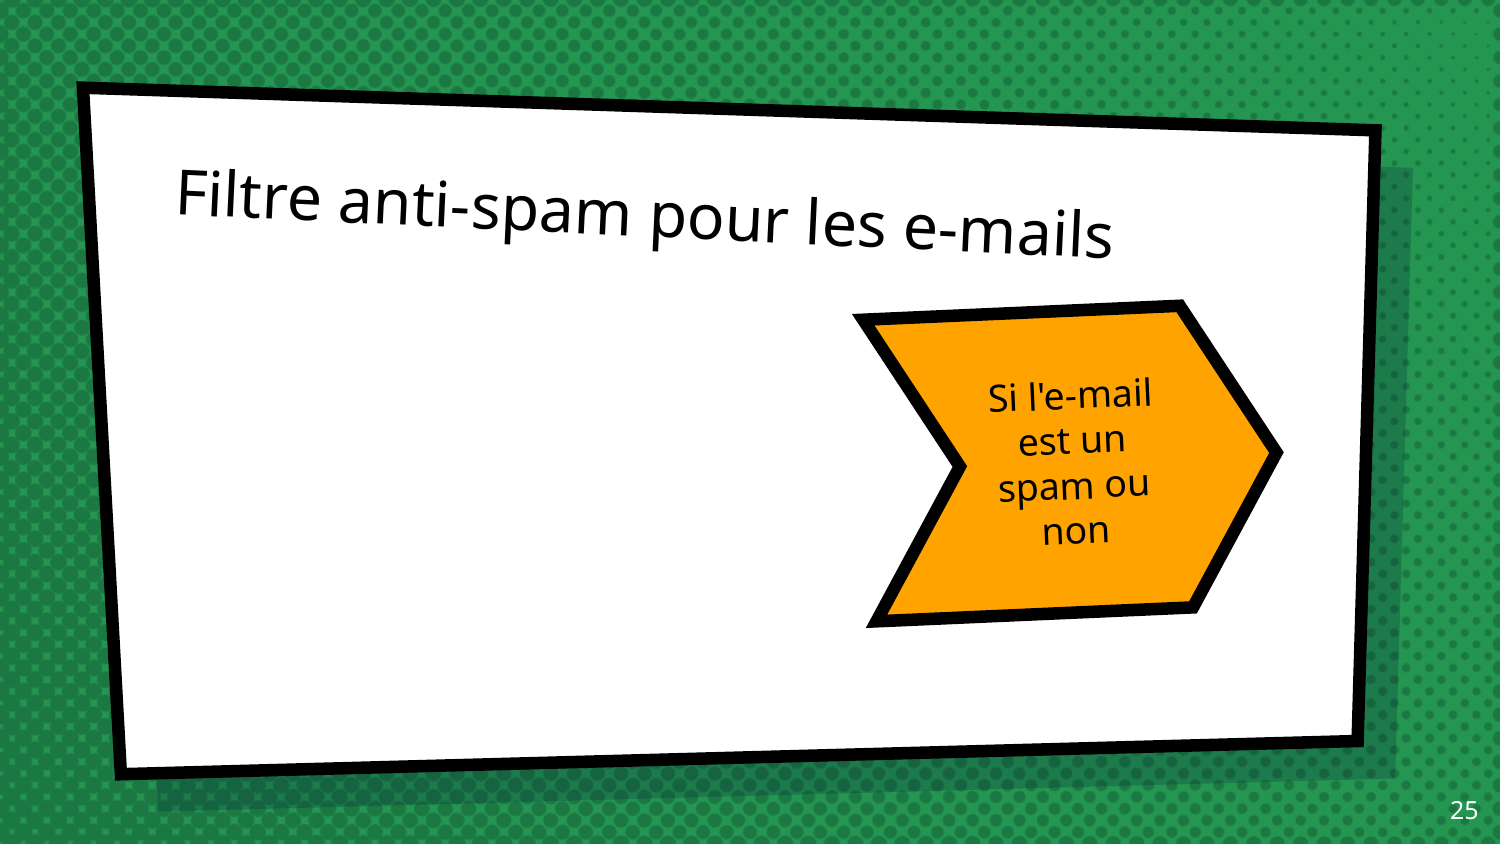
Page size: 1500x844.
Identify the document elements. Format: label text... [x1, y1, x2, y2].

title Filtre anti-spam pour les e-mails [157, 116, 1316, 296]
slide_number 25 [1403, 779, 1494, 844]
text_box Si l'e-mail est un spam ou non [863, 305, 1277, 622]
